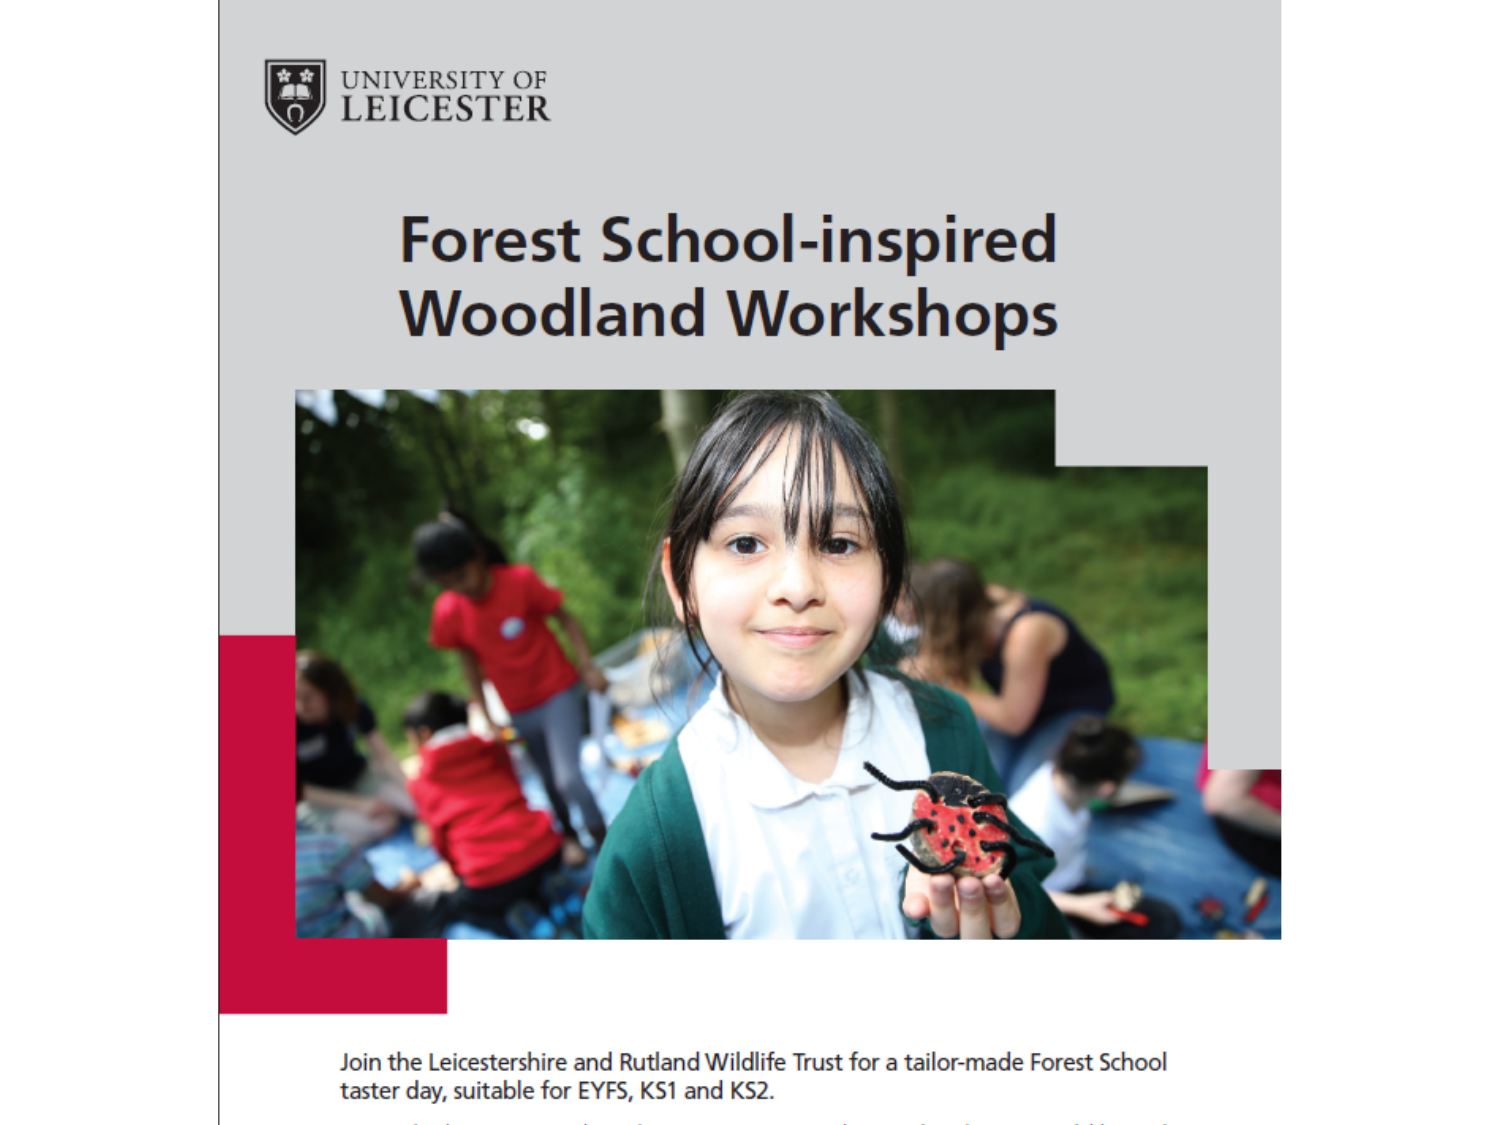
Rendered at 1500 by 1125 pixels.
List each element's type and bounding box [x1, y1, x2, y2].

picture [218, 0, 1282, 1125]
